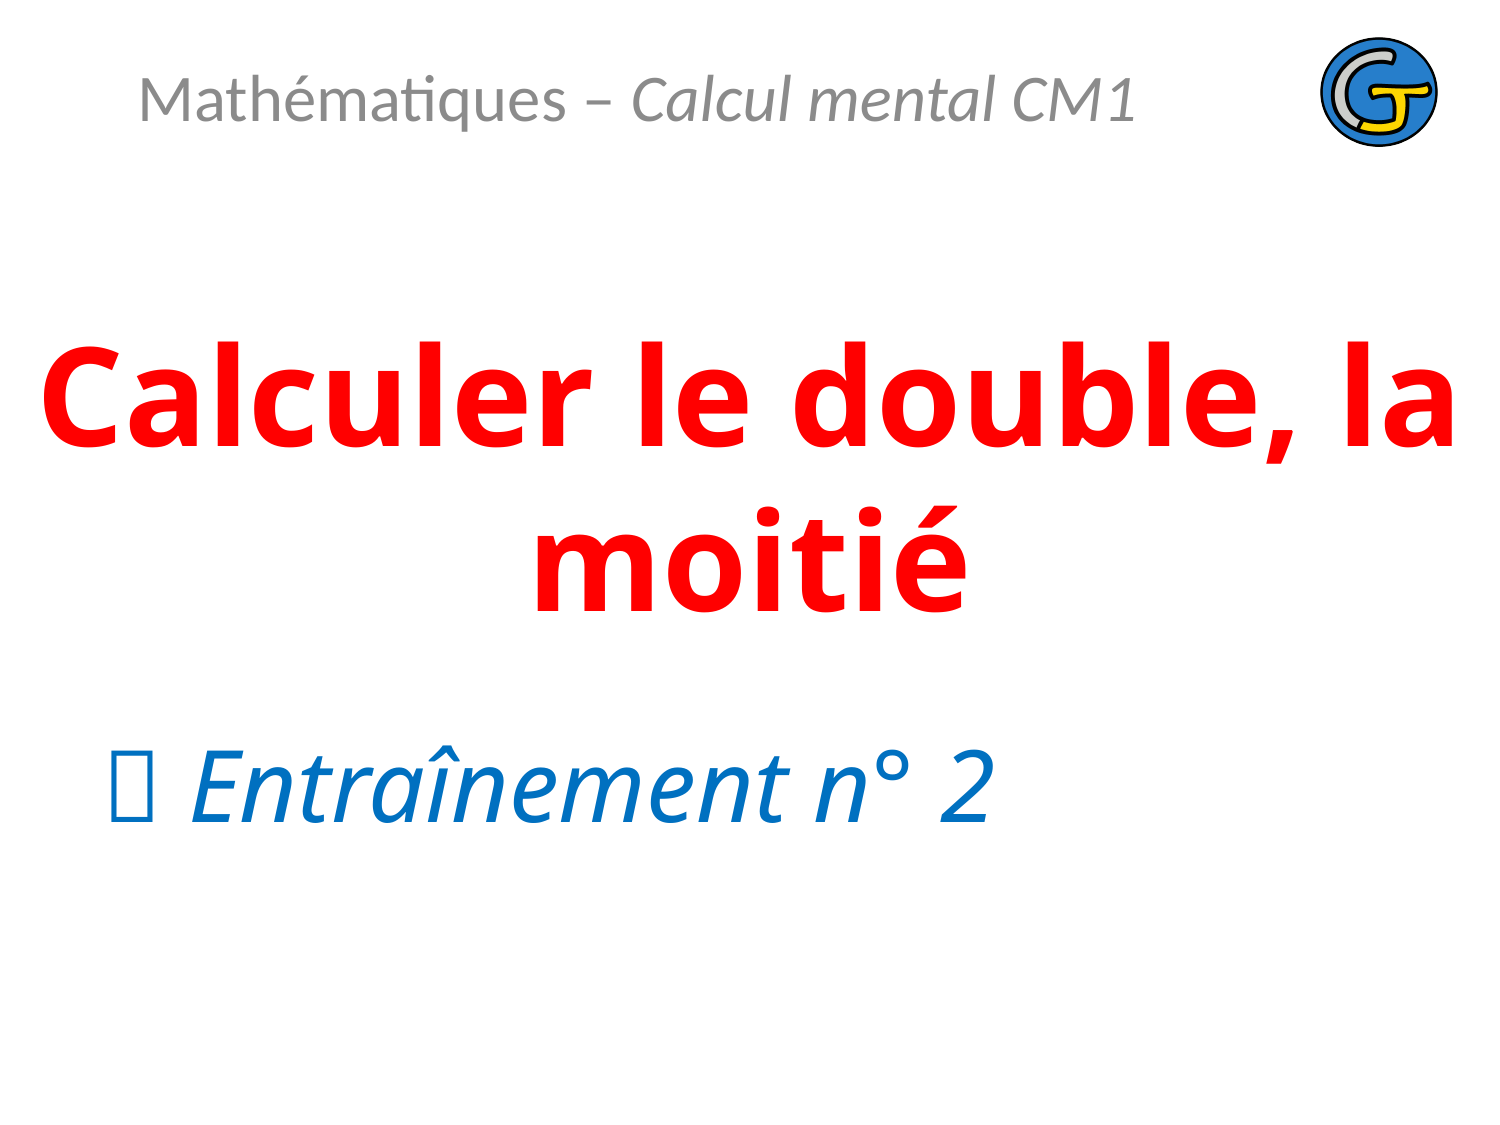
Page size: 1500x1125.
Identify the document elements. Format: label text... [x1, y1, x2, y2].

subtitle Mathématiques – Calcul mental CM1 [87, 46, 1188, 164]
picture [1318, 35, 1441, 149]
text_box  Entraînement n° 2 [87, 714, 1413, 850]
title Calculer le double, la moitié [0, 290, 1500, 657]
